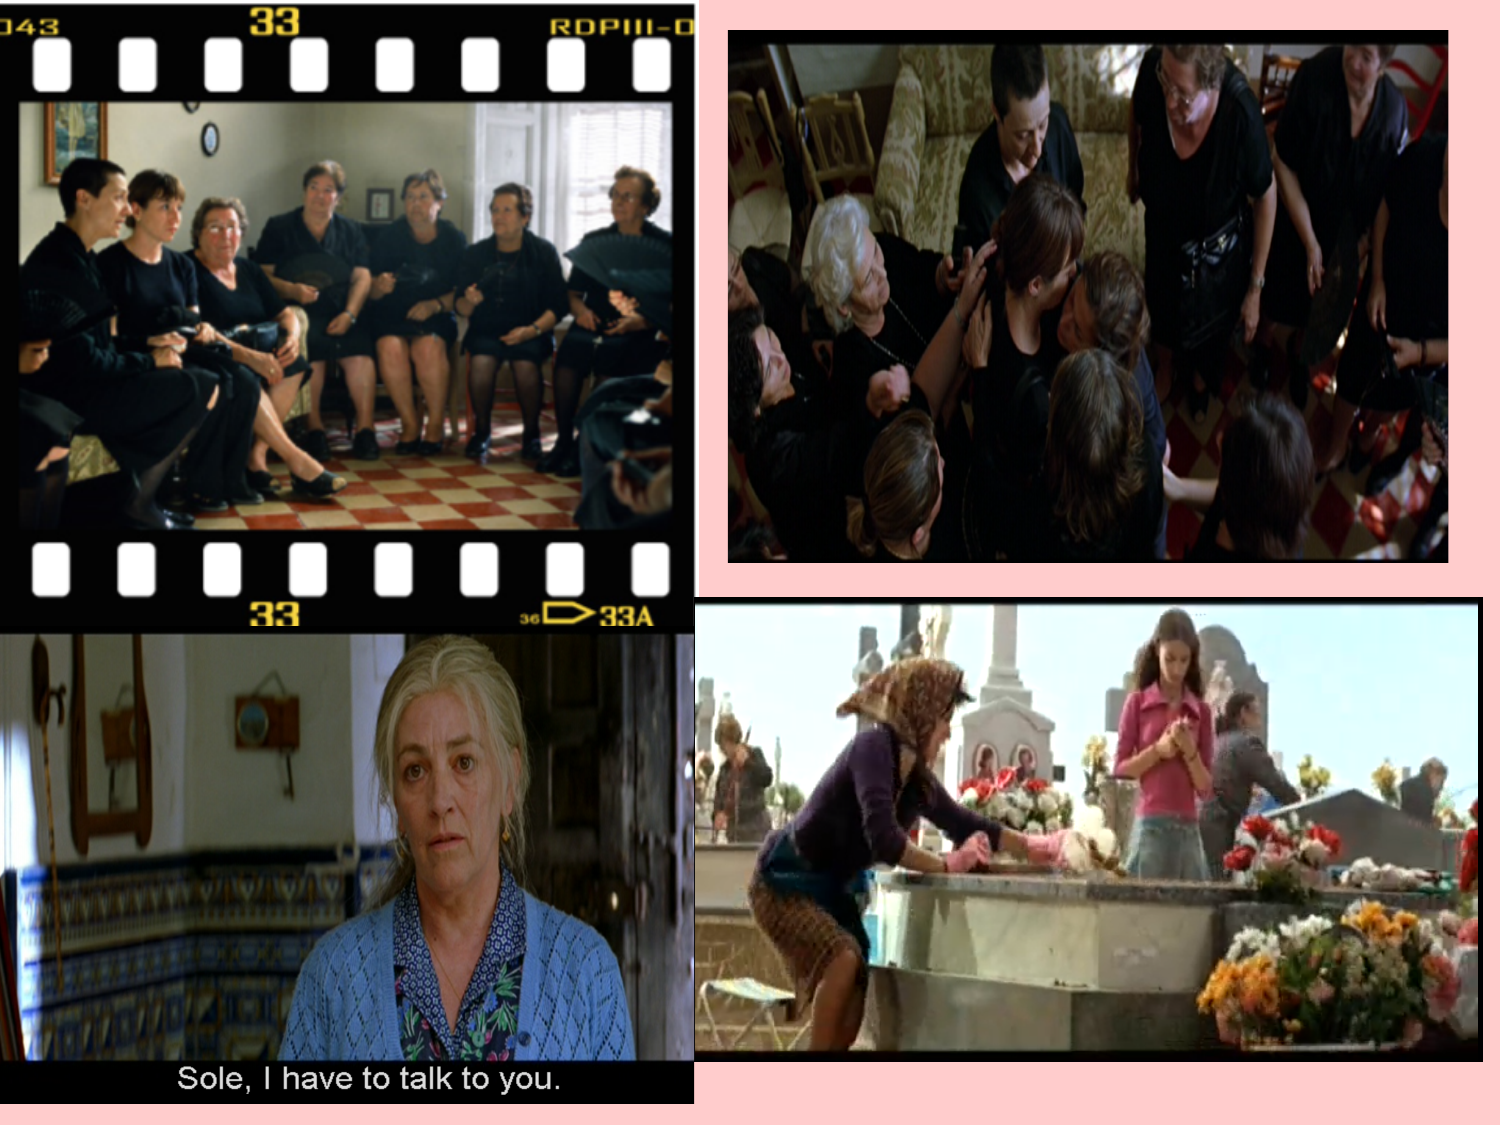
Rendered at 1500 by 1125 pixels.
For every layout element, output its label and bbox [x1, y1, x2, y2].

list [0, 0, 699, 626]
picture [727, 30, 1449, 563]
picture [0, 597, 1483, 1104]
